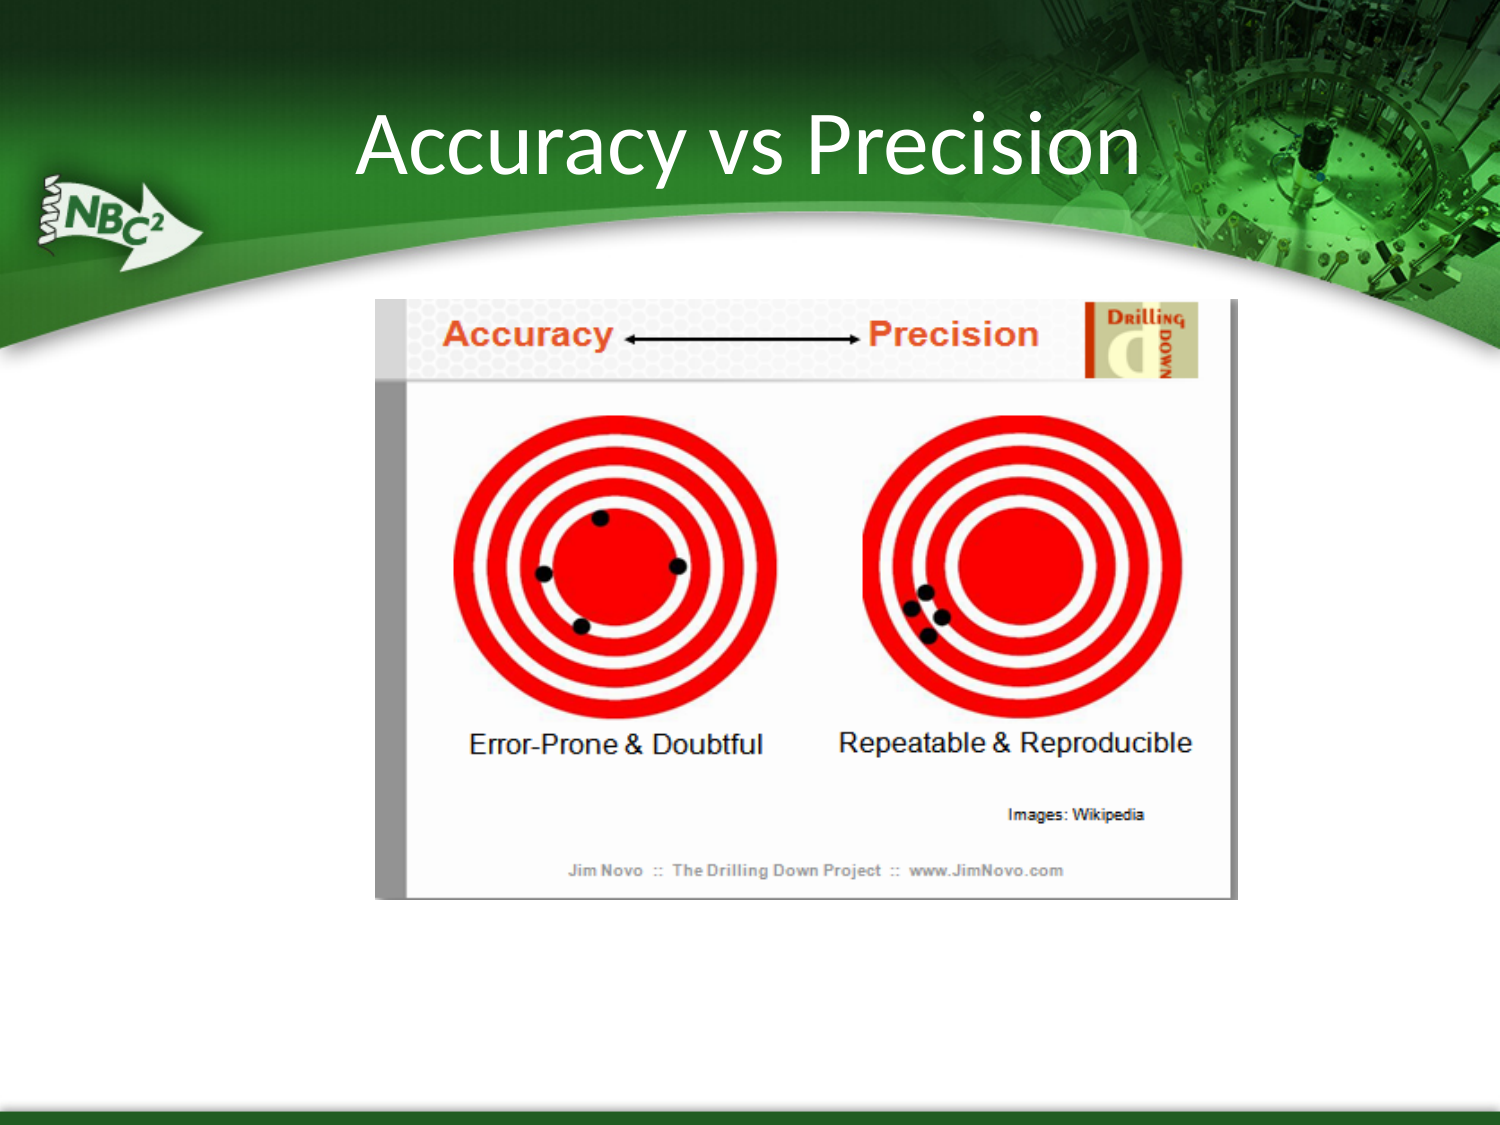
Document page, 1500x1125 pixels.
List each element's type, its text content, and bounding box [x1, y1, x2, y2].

title Accuracy vs Precision [75, 52, 1425, 225]
picture [0, 0, 1500, 1125]
